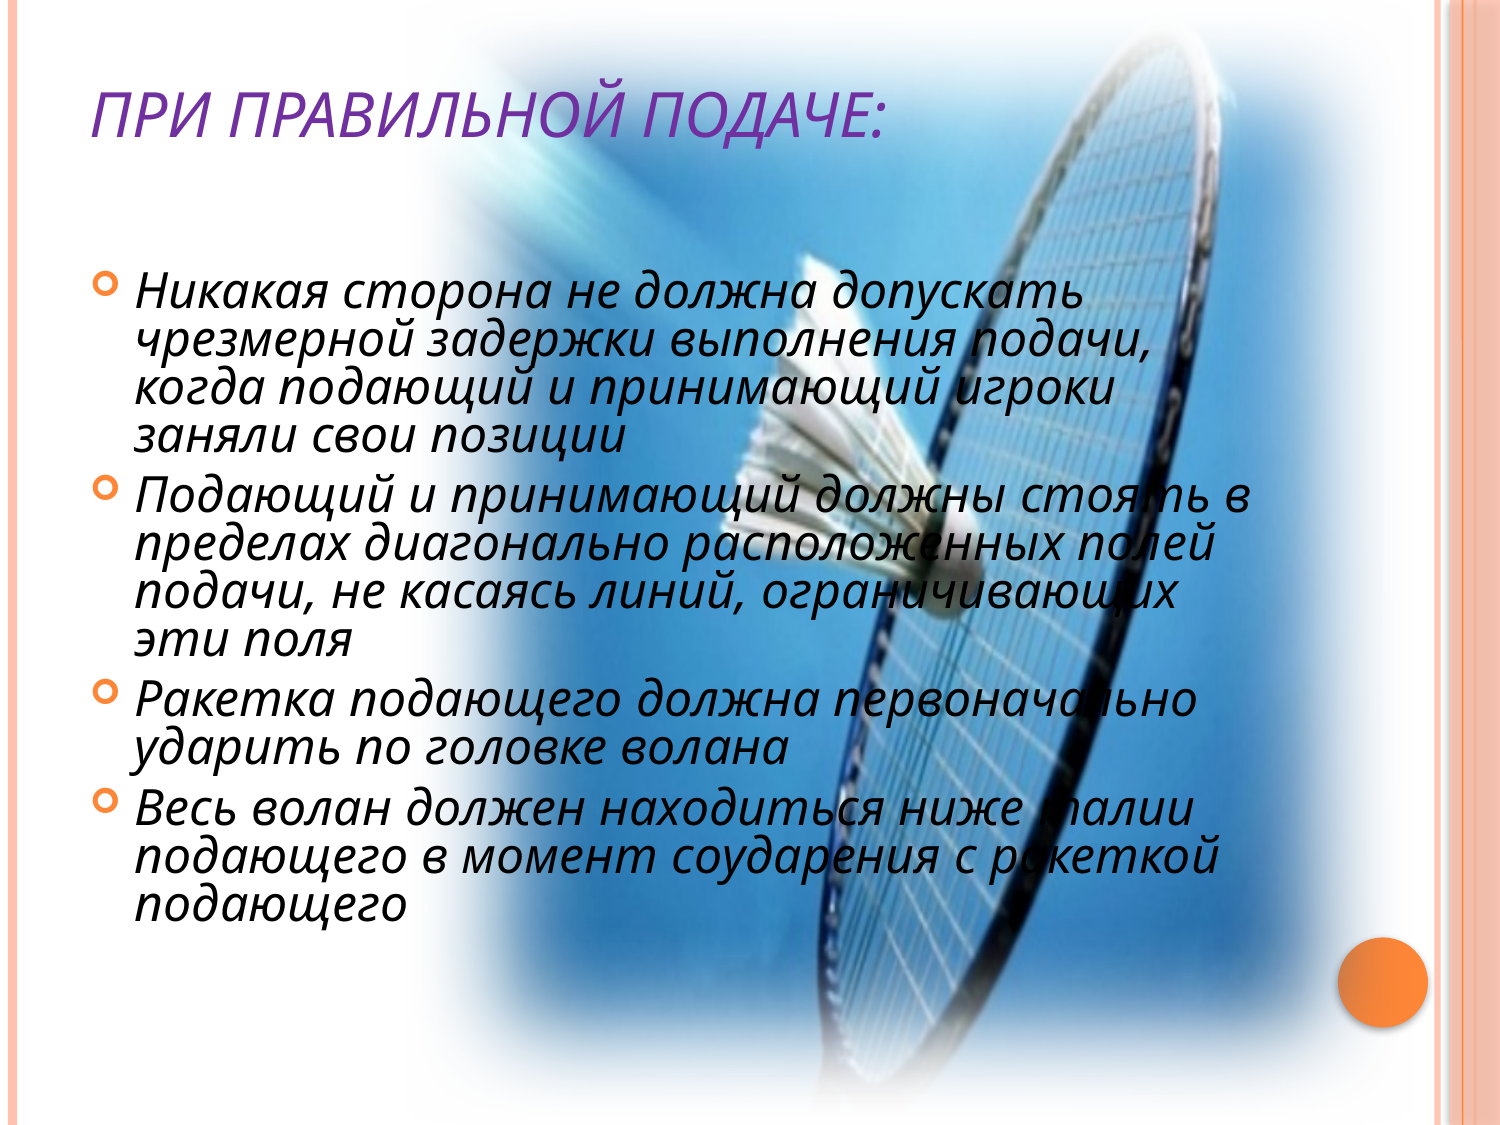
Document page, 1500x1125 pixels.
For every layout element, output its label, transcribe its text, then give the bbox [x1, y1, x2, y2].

picture [406, 0, 1412, 1125]
title При правильной подаче: [75, 45, 400, 233]
list Никакая сторона не должна допускать чрезмерной задержки выполнения подачи, когда подающий и принимающий игроки заняли свои позиции Подающий и принимающий должны стоять в пределах диагонально расположенных полей подачи, не касаясь линий, ограничивающих эти поля Ракетка подающего должна первоначально ударить по головке волана Весь волан должен находиться ниже талии подающего в момент соударения с ракеткой подающего [75, 262, 400, 1062]
